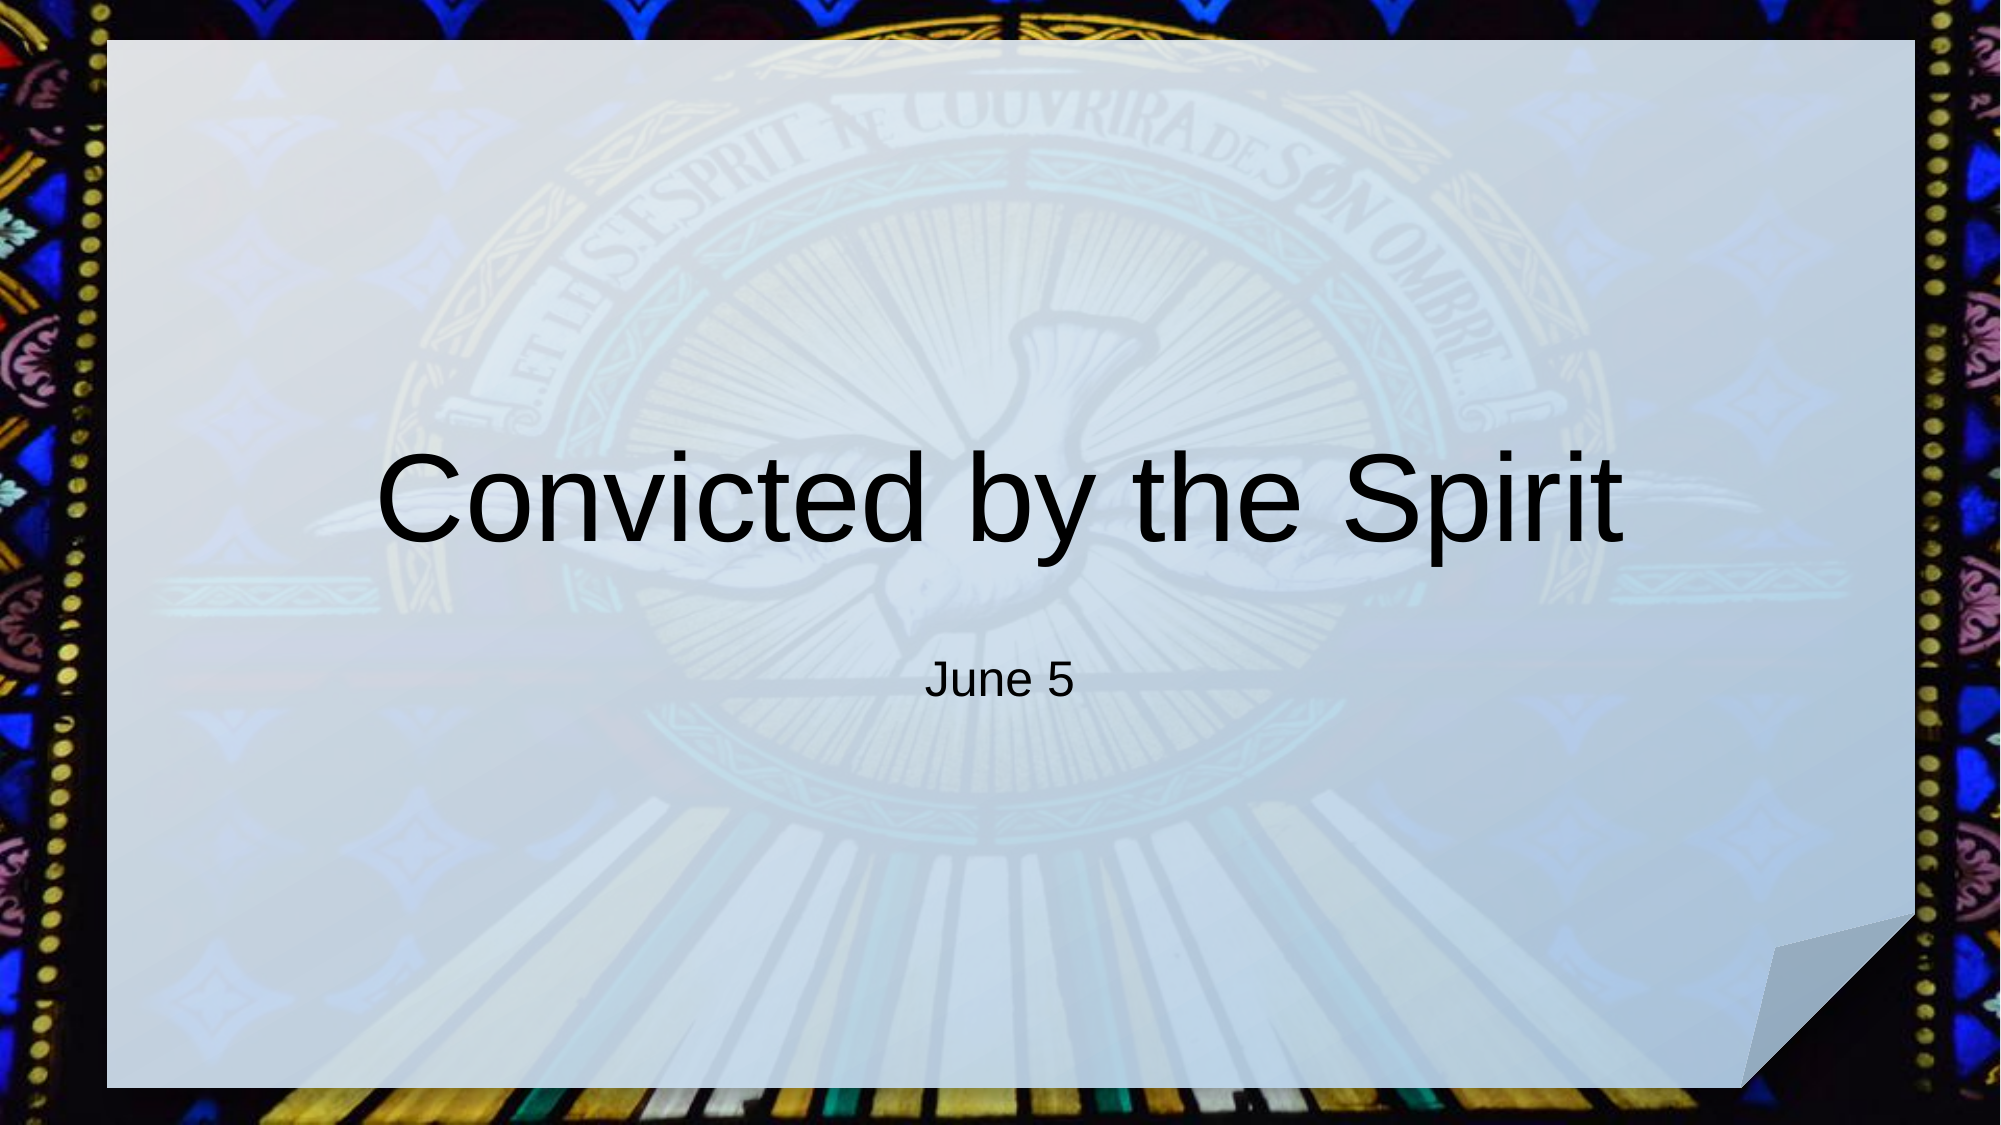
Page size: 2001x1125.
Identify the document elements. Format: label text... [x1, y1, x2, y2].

picture [0, 0, 2001, 1125]
subtitle June 5 [249, 645, 1750, 863]
title Convicted by the Spirit [249, 184, 1750, 576]
